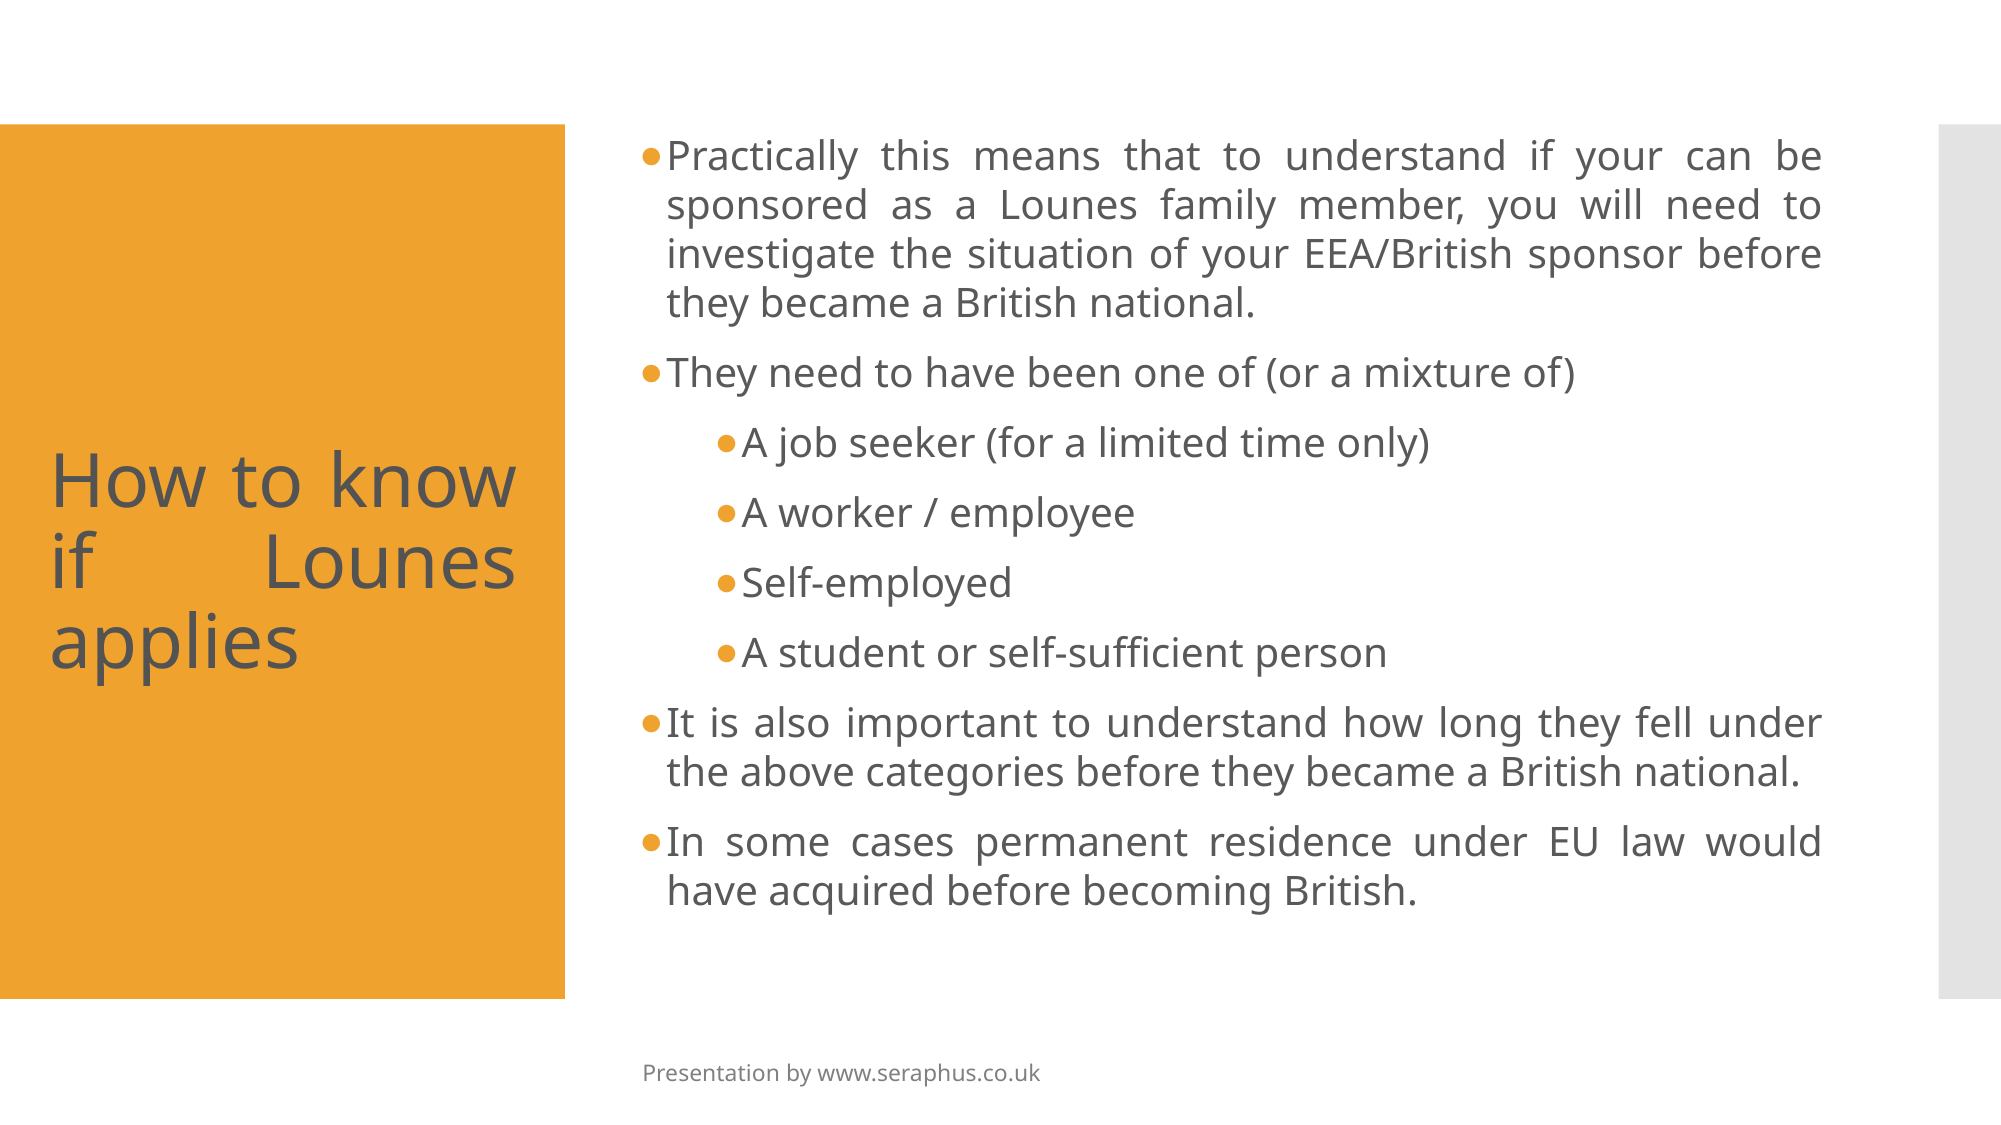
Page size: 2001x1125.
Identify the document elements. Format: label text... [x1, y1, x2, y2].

text_box Presentation by www.seraphus.co.uk [634, 1051, 1605, 1094]
text_box Practically this means that to understand if your can be sponsored as a Lounes family member, you will need to investigate the situation of your EEA/British sponsor before they became a British national. They need to have been one of (or a mixture of) A job seeker (for a limited time only) A worker / employee Self-employed A student or self-sufficient person It is also important to understand how long they fell under the above categories before they became a British national. In some cases permanent residence under EU law would have acquired before becoming British. [631, 101, 1832, 942]
title How to know if Lounes applies [41, 186, 526, 942]
